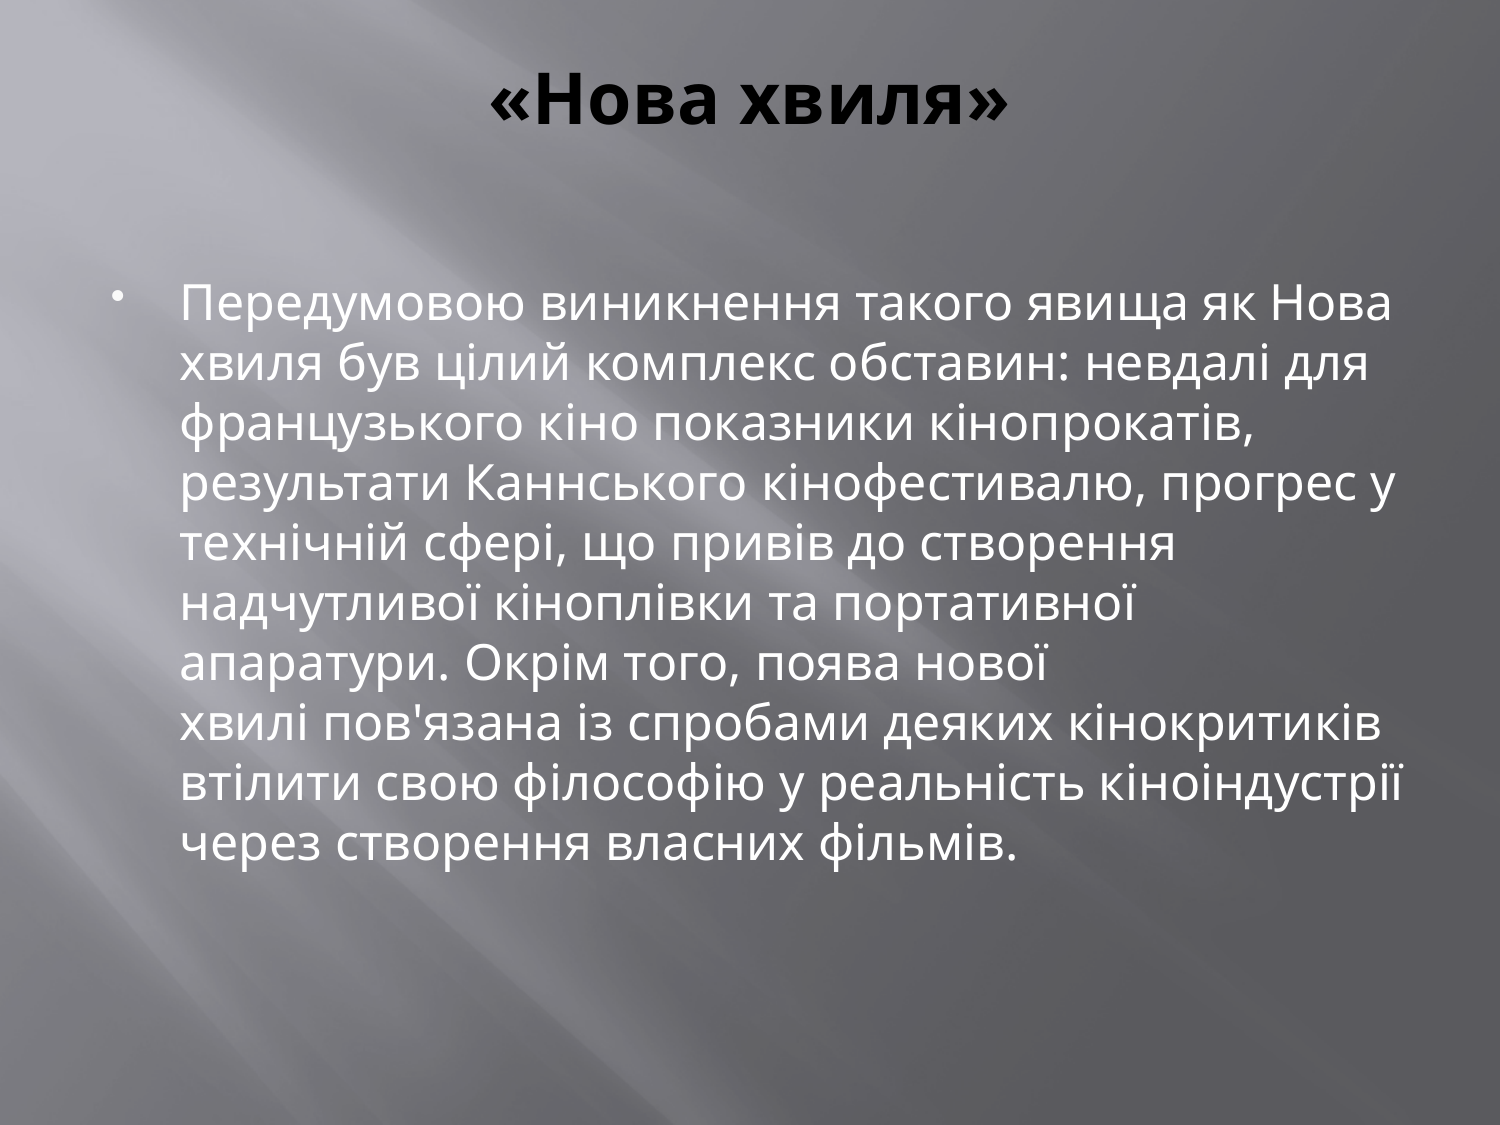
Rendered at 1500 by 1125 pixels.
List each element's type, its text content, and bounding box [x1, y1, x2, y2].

title «Нова хвиля» [75, 45, 1425, 233]
list Передумовою виникнення такого явища як Нова хвиля був цілий комплекс обставин: невдалі для французького кіно показники кінопрокатів, результати Каннського кінофестивалю, прогрес у технічній сфері, що привів до створення надчутливої кіноплівки та портативної апаратури. Окрім того, поява нової хвилі пов'язана із спробами деяких кінокритиків втілити свою філософію у реальність кіноіндустрії через створення власних фільмів. [75, 262, 1425, 1035]
